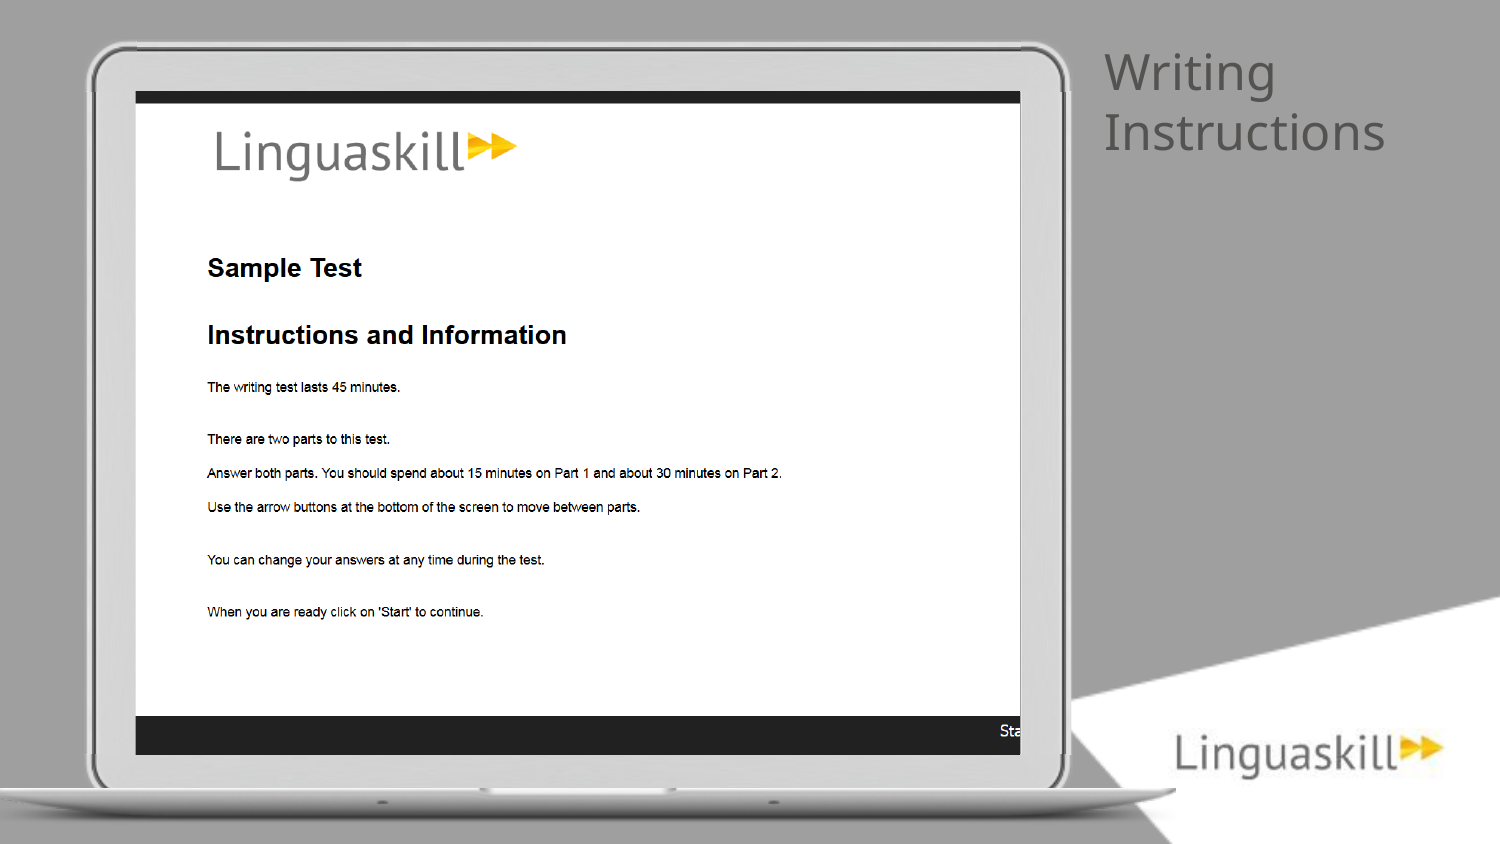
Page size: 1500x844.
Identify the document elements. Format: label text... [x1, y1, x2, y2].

picture [0, 39, 1500, 844]
title Writing Instructions [1104, 39, 1436, 304]
